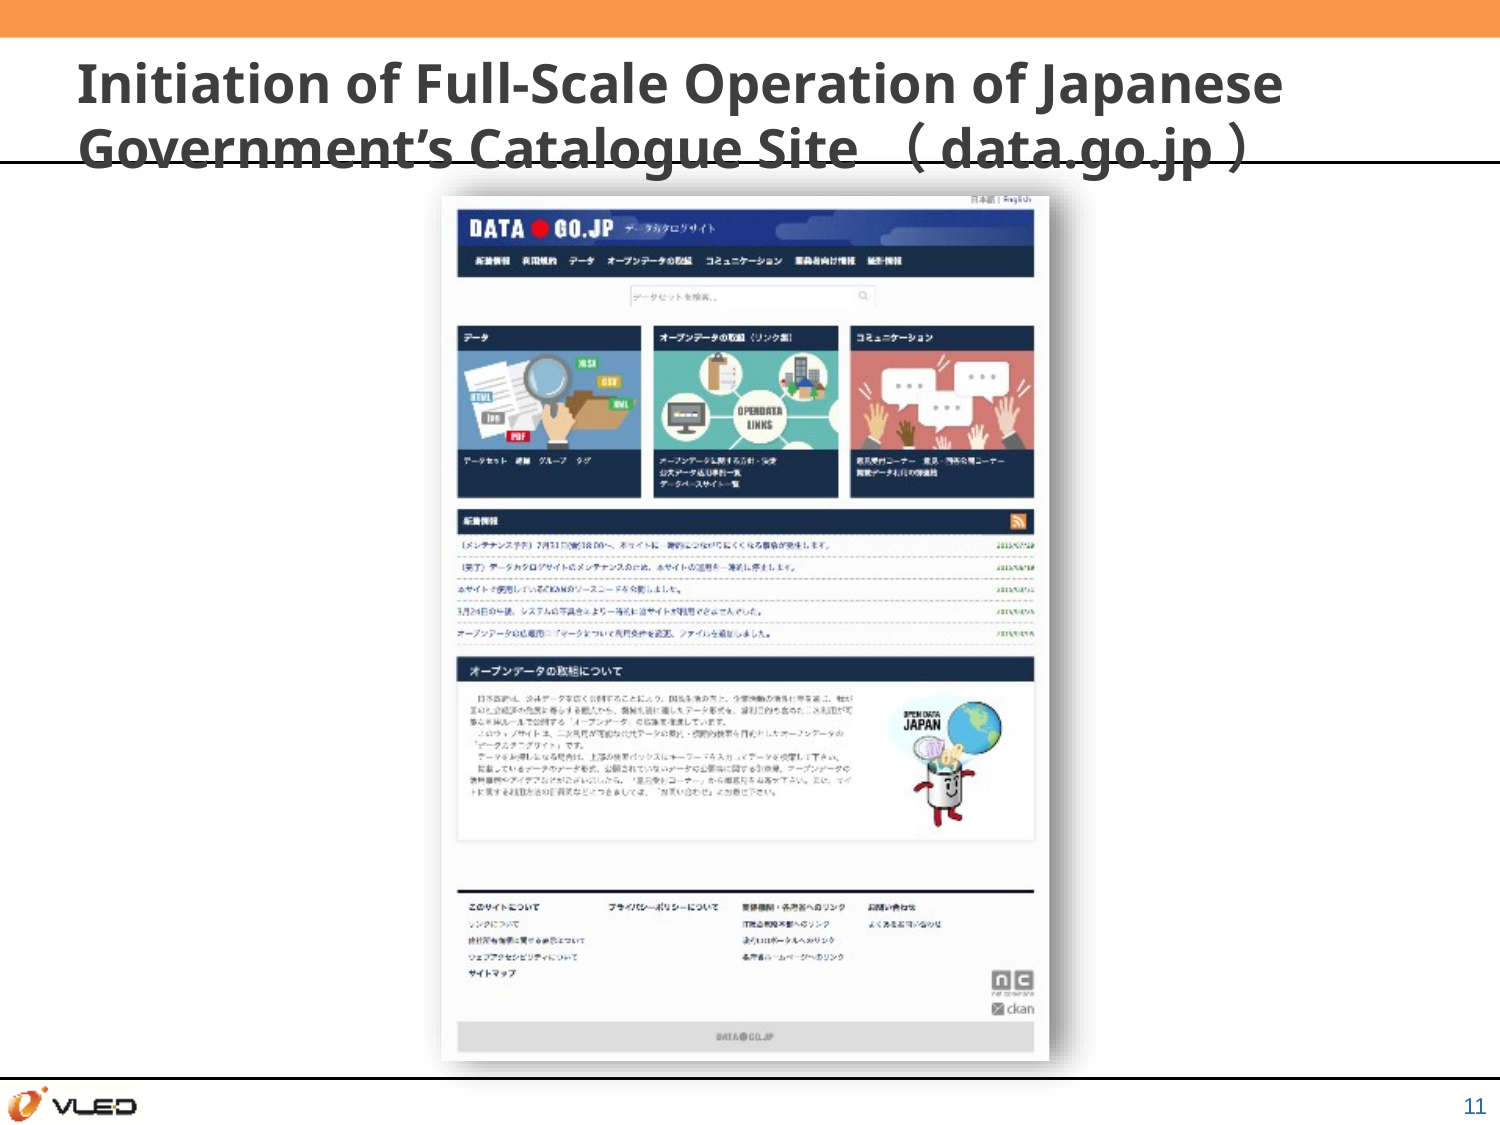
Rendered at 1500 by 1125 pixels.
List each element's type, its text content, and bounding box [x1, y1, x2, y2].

text_box [441, 196, 1050, 1061]
slide_number 11 [1447, 1093, 1494, 1125]
picture [0, 1080, 148, 1125]
text_box [20, 147, 1500, 1109]
title Initiation of Full-Scale Operation of Japanese Government’s Catalogue Site（data.go.jp） [75, 24, 1448, 147]
